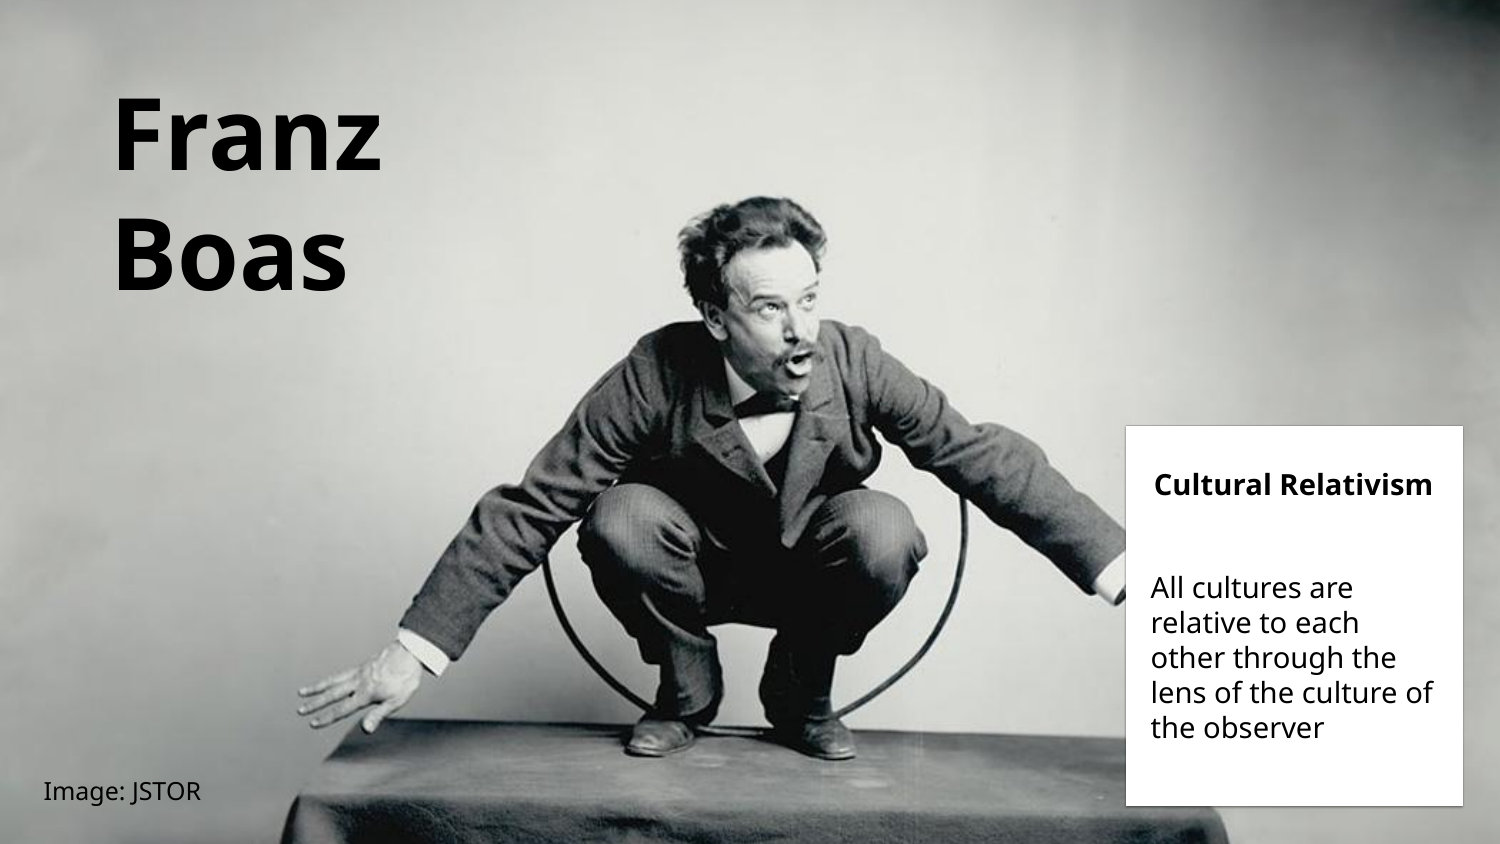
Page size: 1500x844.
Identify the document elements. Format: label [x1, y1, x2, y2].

text_box [1112, 409, 1476, 821]
picture [0, 0, 1500, 844]
